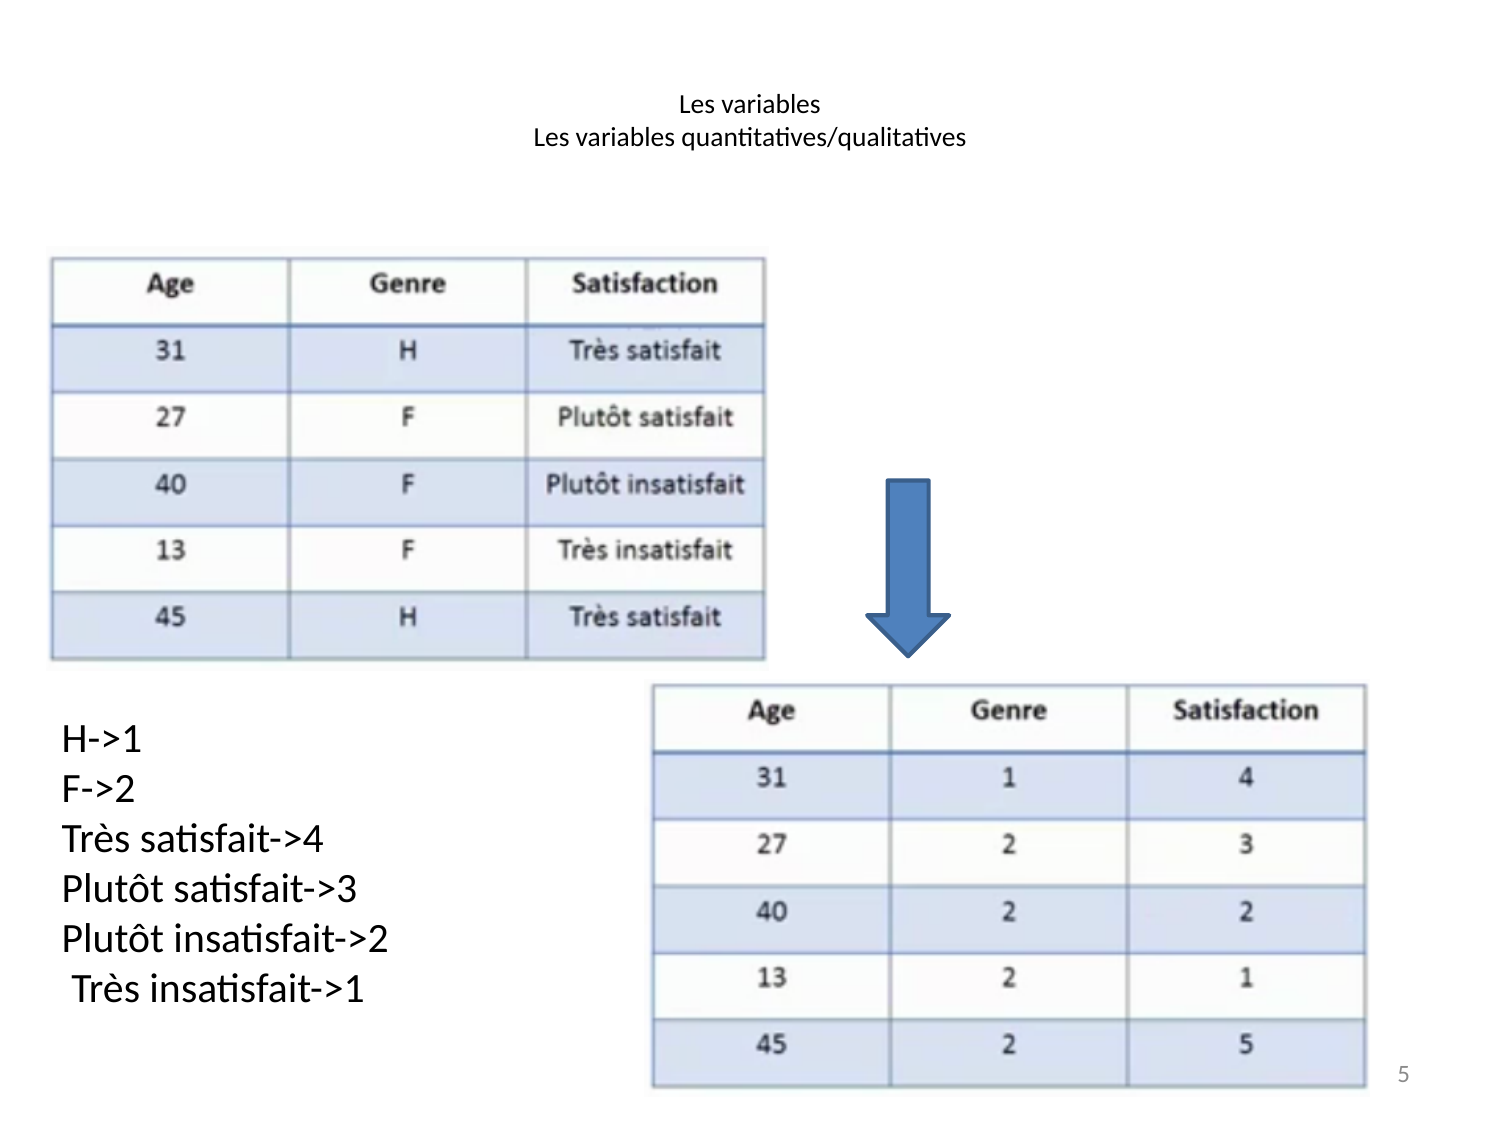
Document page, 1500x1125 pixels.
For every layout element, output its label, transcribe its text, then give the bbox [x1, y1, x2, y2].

text_box [865, 478, 952, 659]
picture [644, 679, 1370, 1097]
text_box H->1 F->2 Très satisfait->4 Plutôt satisfait->3 Plutôt insatisfait->2 Très insatisfait->1 [46, 703, 563, 1125]
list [46, 245, 769, 672]
title Les variables Les variables quantitatives/qualitatives [75, 45, 1425, 233]
slide_number 5 [1372, 1042, 1425, 1103]
